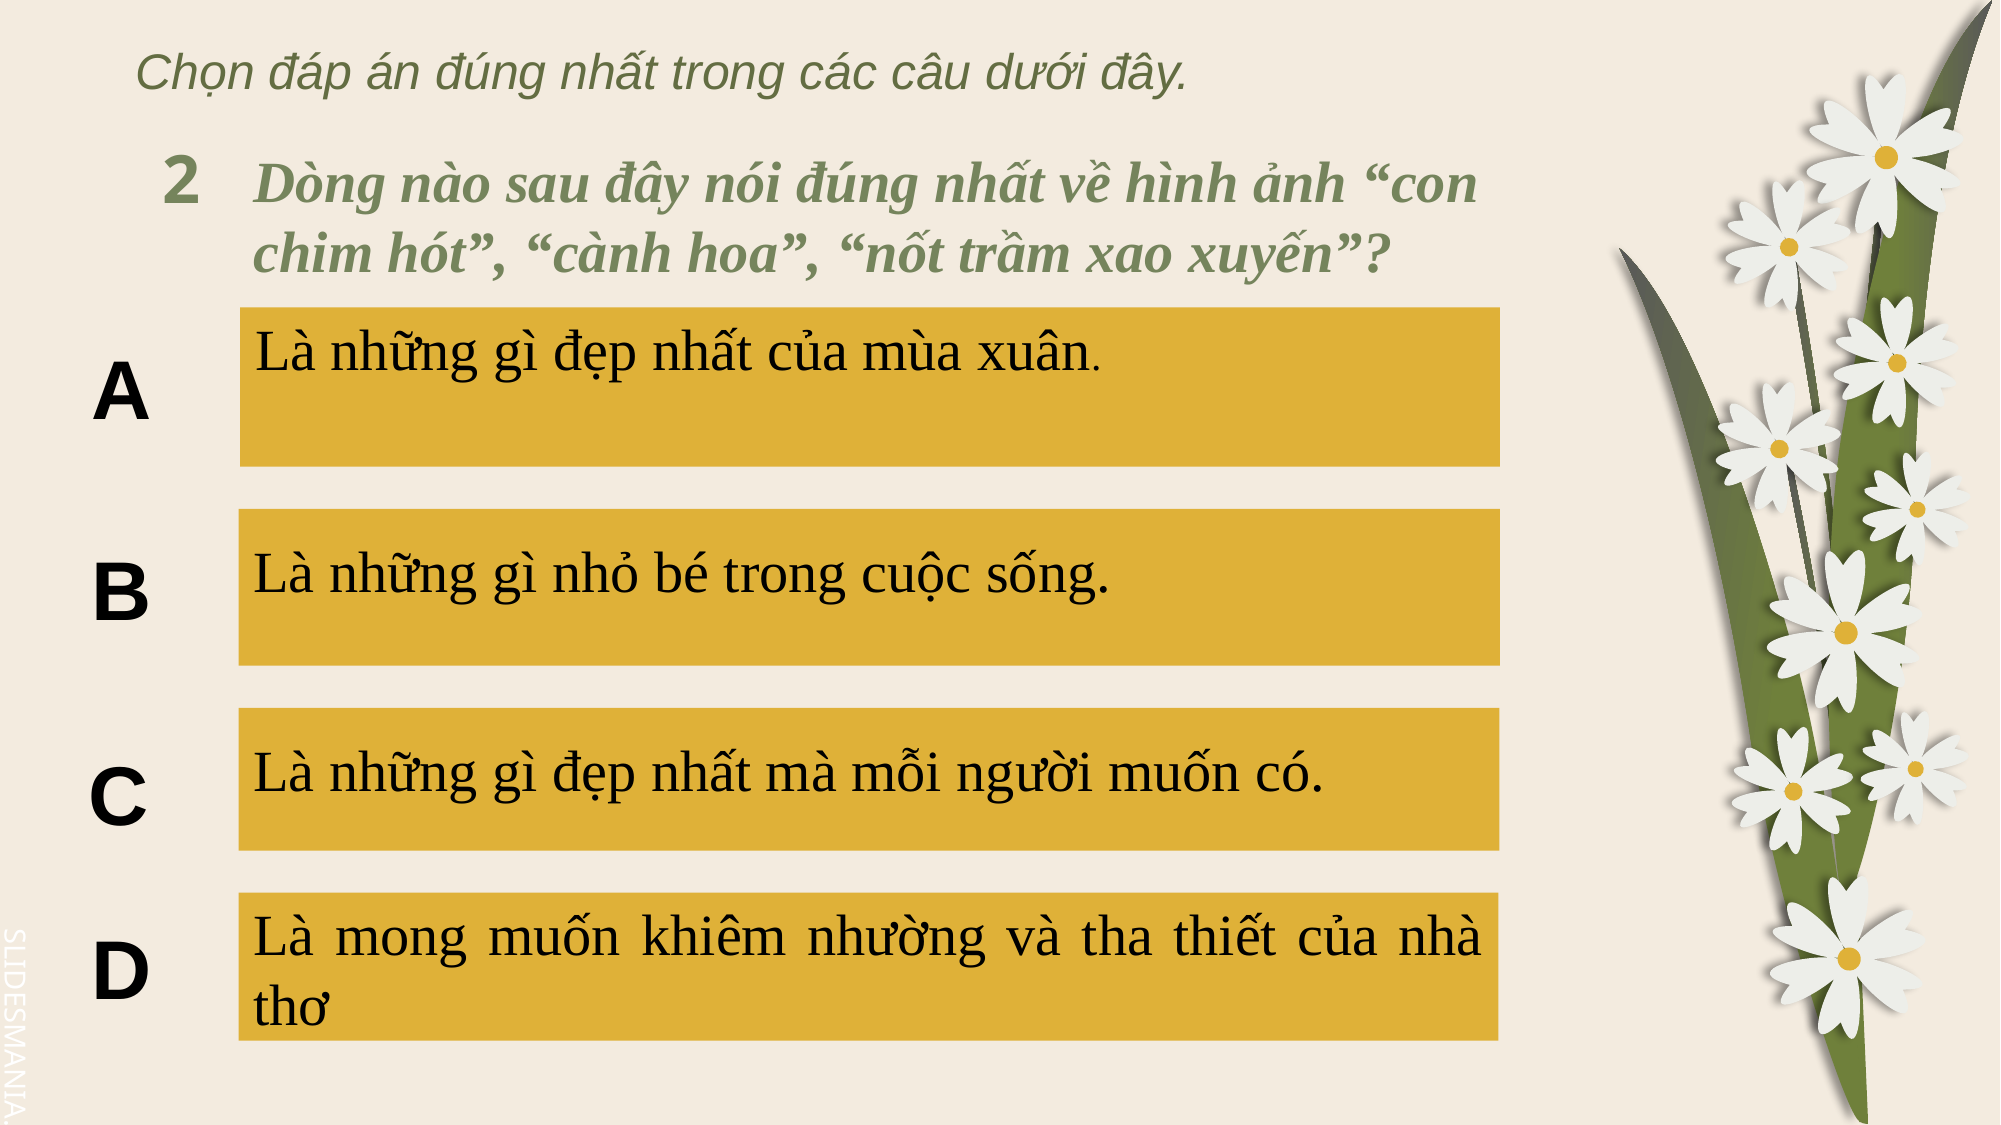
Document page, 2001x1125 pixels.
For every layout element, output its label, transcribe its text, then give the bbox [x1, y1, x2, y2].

text_box Là những gì đẹp nhất mà mỗi người muốn có. [238, 707, 1500, 851]
text_box 2 [134, 127, 234, 227]
text_box B [76, 529, 144, 644]
text_box D [76, 908, 144, 1024]
text_box Là mong muốn khiêm nhường và tha thiết của nhà thơ [238, 892, 1499, 1041]
text_box C [73, 734, 141, 850]
text_box Chọn đáp án đúng nhất trong các câu dưới đây. [120, 39, 1387, 136]
text_box A [76, 329, 144, 444]
text_box Là những gì nhỏ bé trong cuộc sống. [238, 508, 1500, 666]
text_box Là những gì đẹp nhất của mùa xuân. [240, 307, 1500, 467]
text_box Dòng nào sau đây nói đúng nhất về hình ảnh “con chim hót”, “cành hoa”, “nốt trầm xao xuyến”? [238, 144, 1624, 227]
